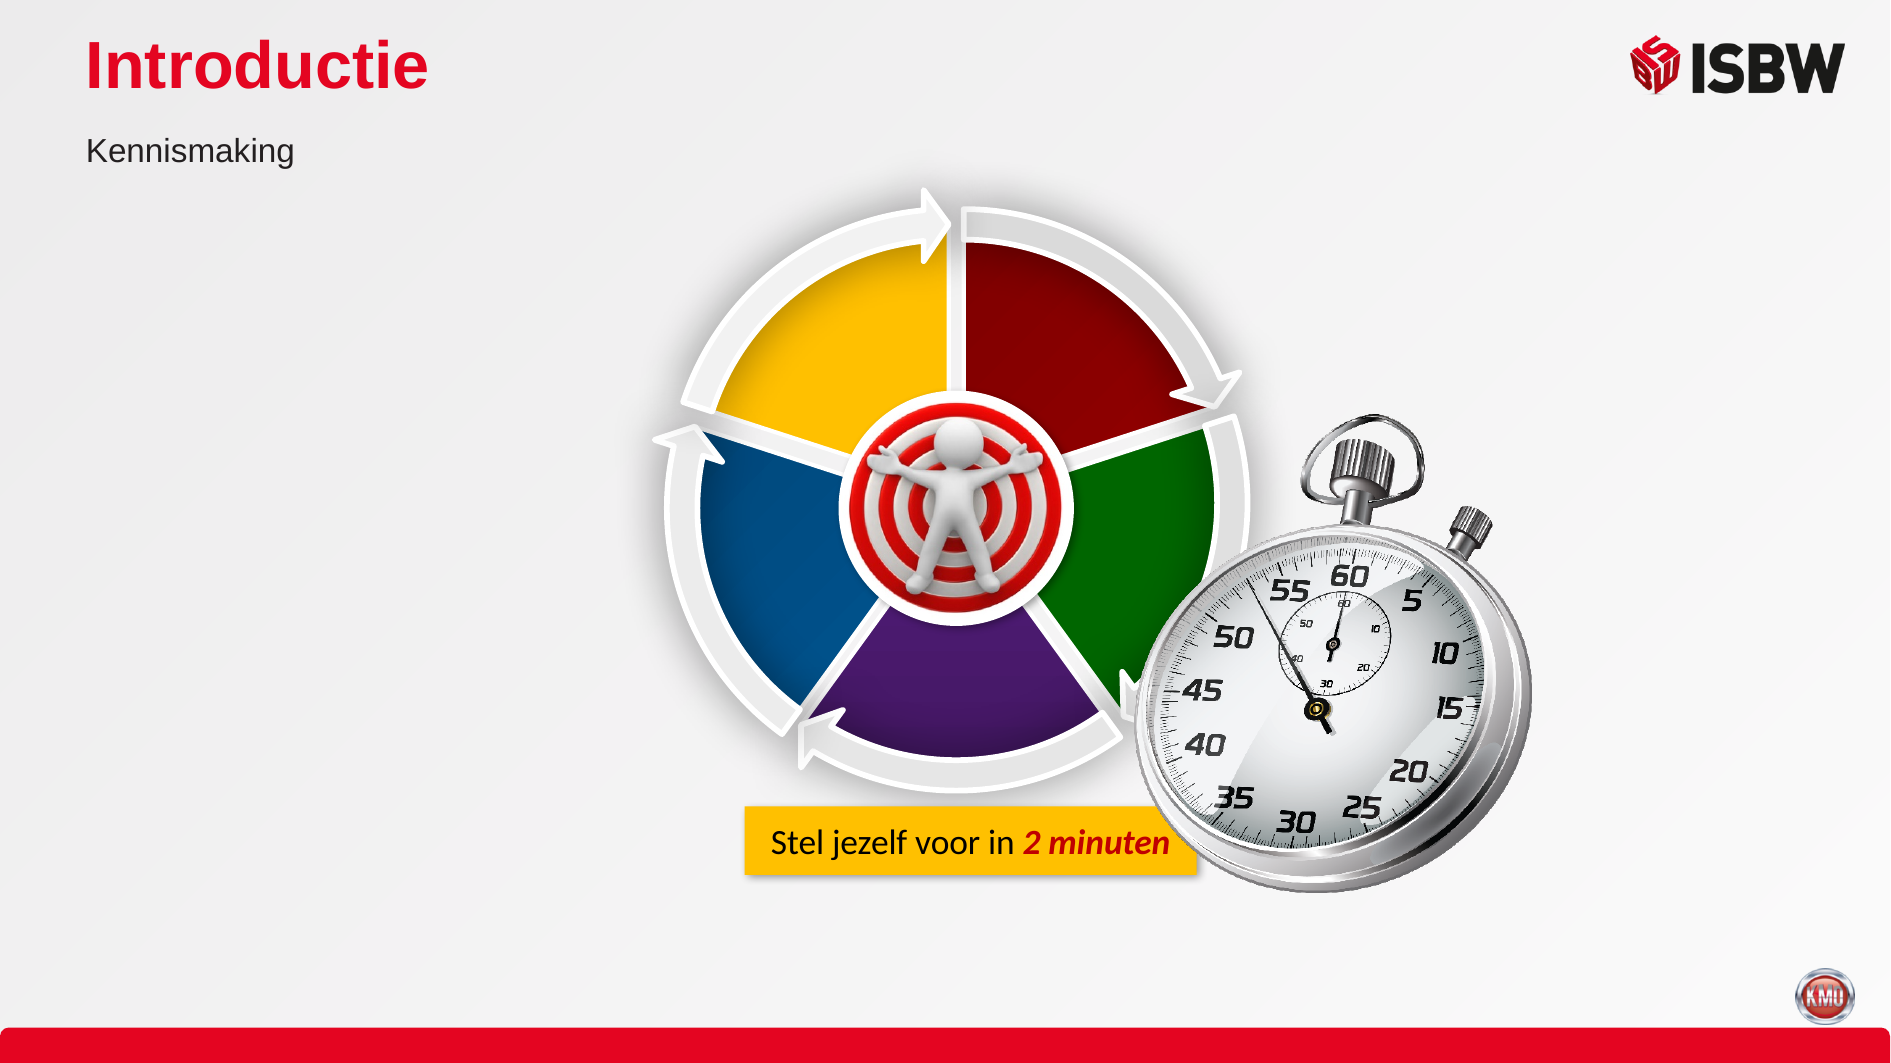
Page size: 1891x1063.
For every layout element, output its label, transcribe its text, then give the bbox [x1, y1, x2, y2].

picture [1630, 35, 1845, 95]
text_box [484, 182, 1429, 818]
title Introductie Kennismaking [70, 23, 1583, 178]
picture [1795, 968, 1855, 1025]
picture [1134, 414, 1532, 893]
picture [838, 390, 1075, 627]
text_box Stel jezelf voor in 2 minuten [744, 827, 1128, 875]
